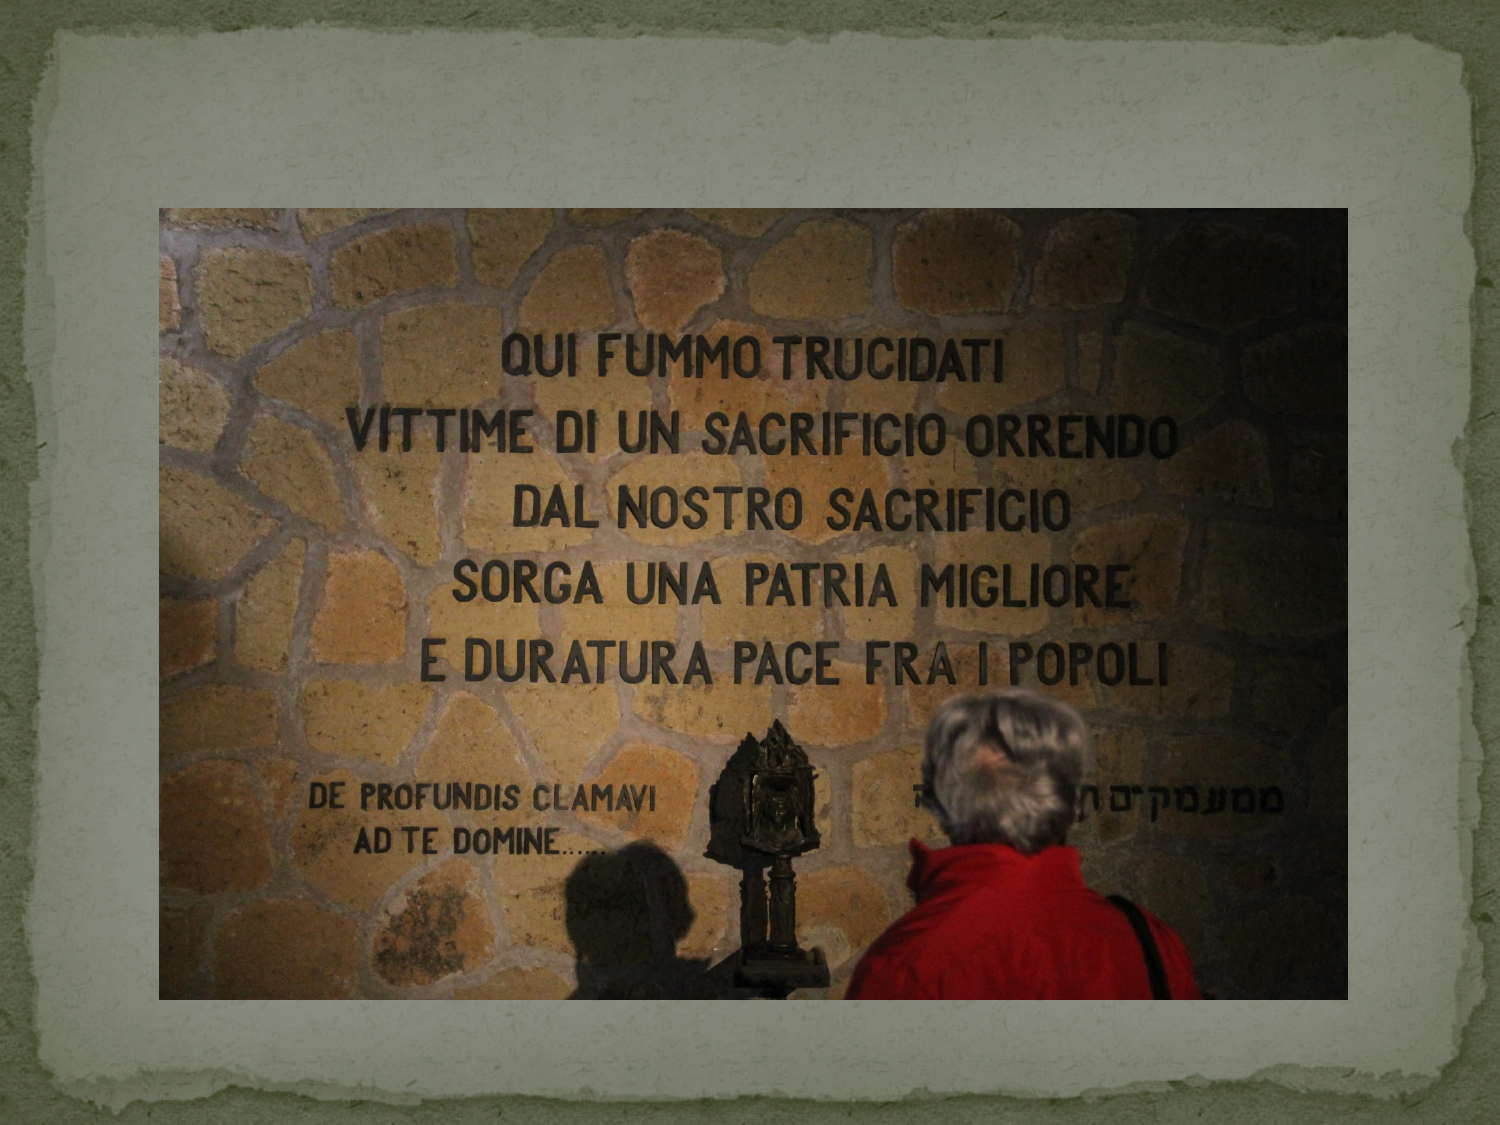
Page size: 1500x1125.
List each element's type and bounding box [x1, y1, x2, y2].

list [162, 210, 1344, 997]
